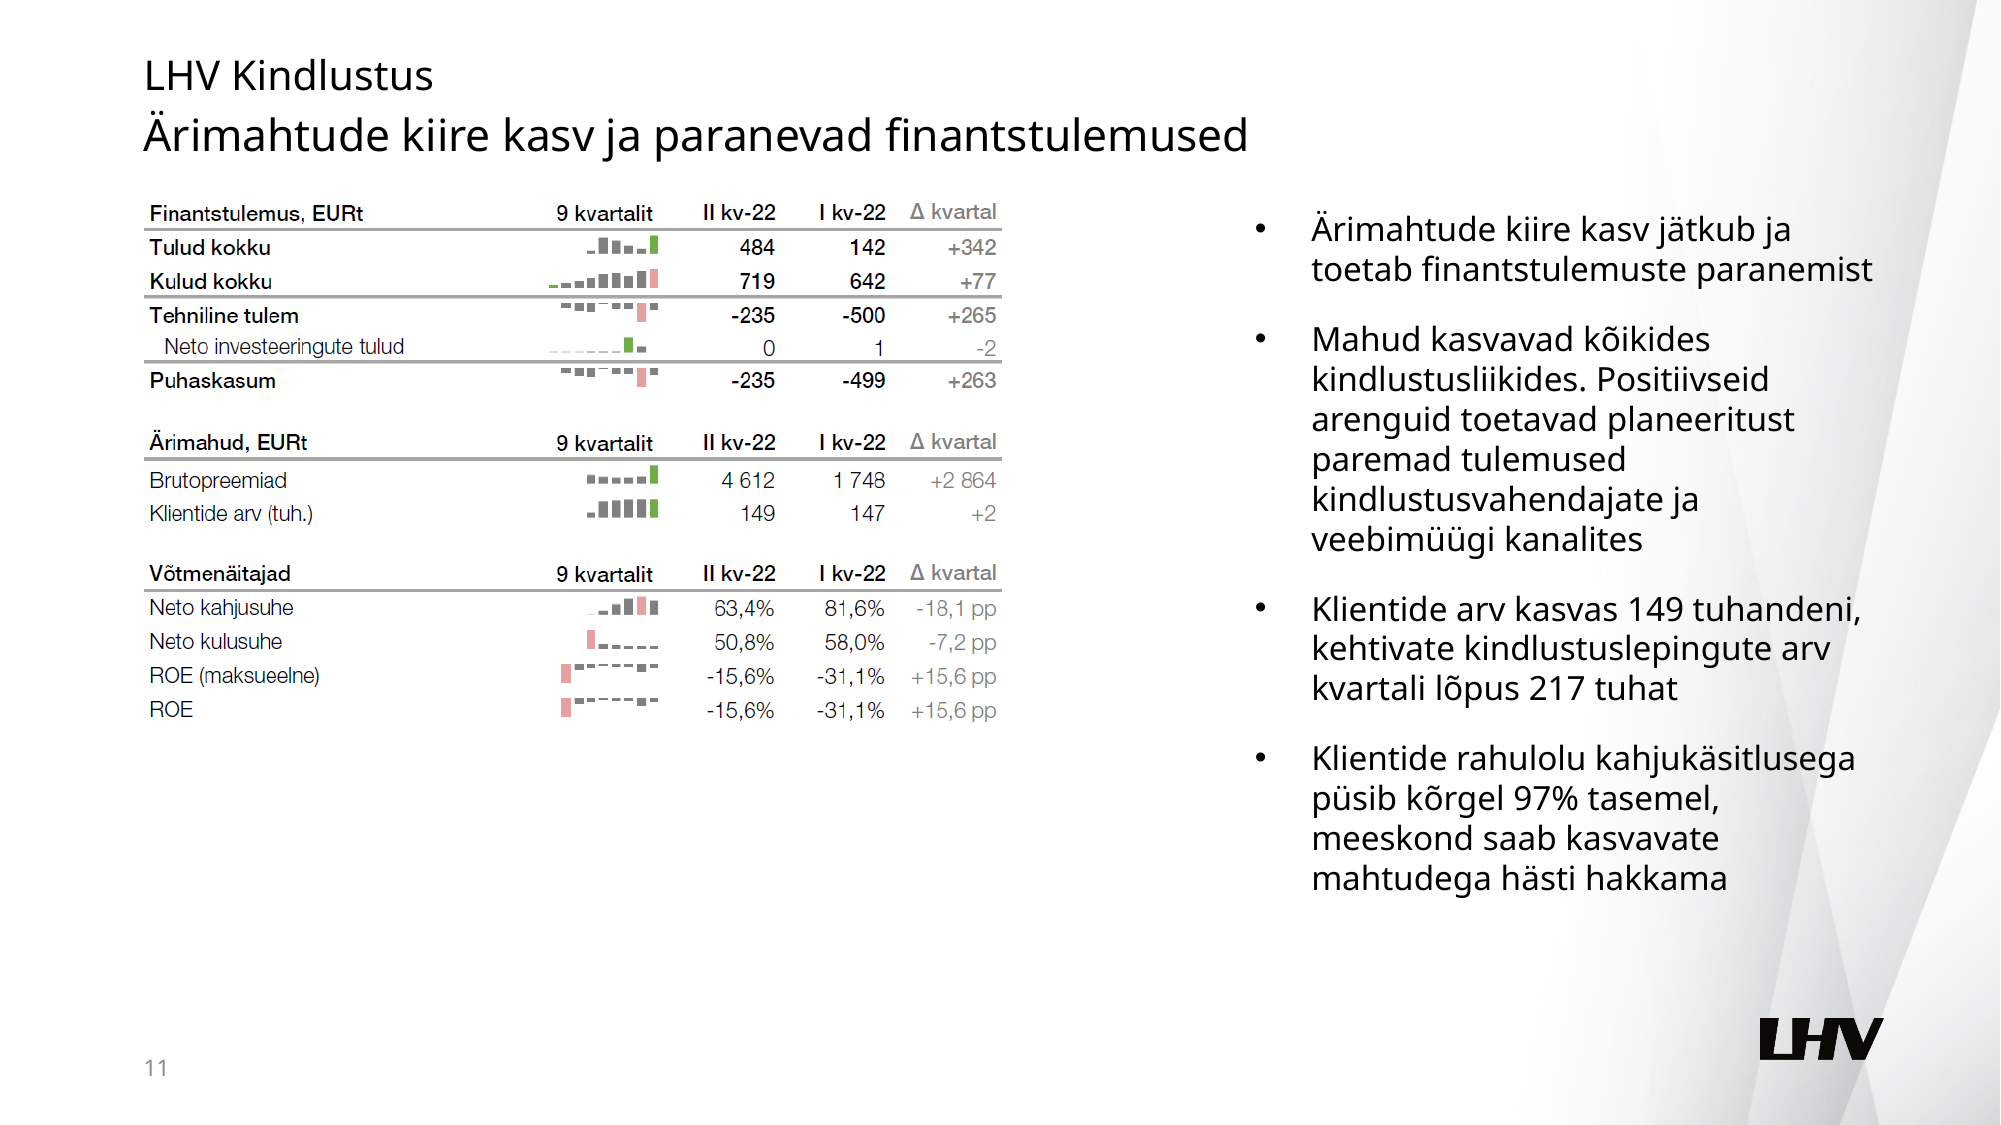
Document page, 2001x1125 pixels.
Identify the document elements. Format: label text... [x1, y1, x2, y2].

slide_number 11 [128, 1043, 596, 1095]
text_box Ärimahtude kiire kasv jätkub ja toetab finantstulemuste paranemist Mahud kasvavad kõikides kindlustusliikides. Positiivseid arenguid toetavad planeeritust paremad tulemused kindlustusvahendajate ja veebimüügi kanalites Klientide arv kasvas 149 tuhandeni, kehtivate kindlustuslepingute arv kvartali lõpus 217 tuhat Klientide rahulolu kahjukäsitlusega püsib kõrgel 97% tasemel, meeskond saab kasvavate mahtudega hästi hakkama [1240, 200, 1901, 979]
text_box LHV Kindlustus Ärimahtude kiire kasv ja paranevad finantstulemused [128, 41, 1979, 169]
picture [0, 0, 2001, 1125]
